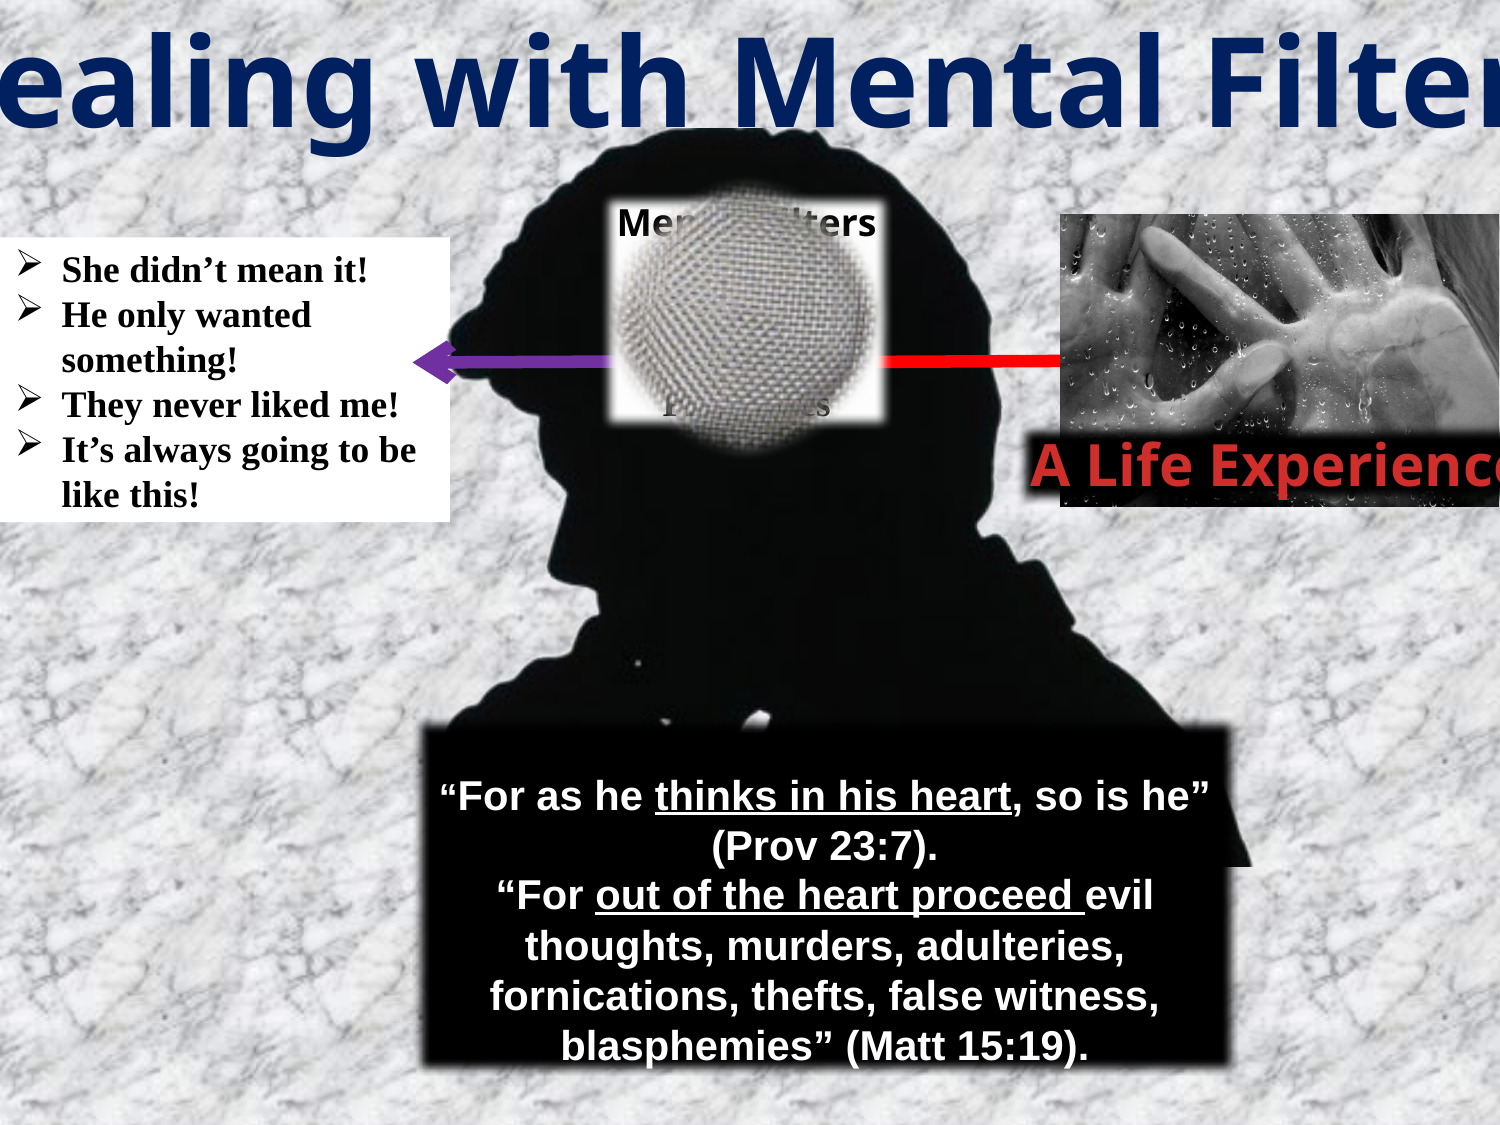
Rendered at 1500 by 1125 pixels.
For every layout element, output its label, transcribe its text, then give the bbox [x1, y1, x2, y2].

text_box Dealing with Mental Filters [0, 0, 1500, 161]
picture [0, 128, 1500, 1125]
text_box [1366, 214, 1499, 508]
text_box “For as he thinks in his heart, so is he” (Prov 23:7). “For out of the heart proceed evil thoughts, murders, adulteries, fornications, thefts, false witness, blasphemies” (Matt 15:19). [430, 874, 1223, 1061]
text_box She didn’t mean it! He only wanted something! They never liked me! It’s always going to be like this! [0, 237, 126, 523]
